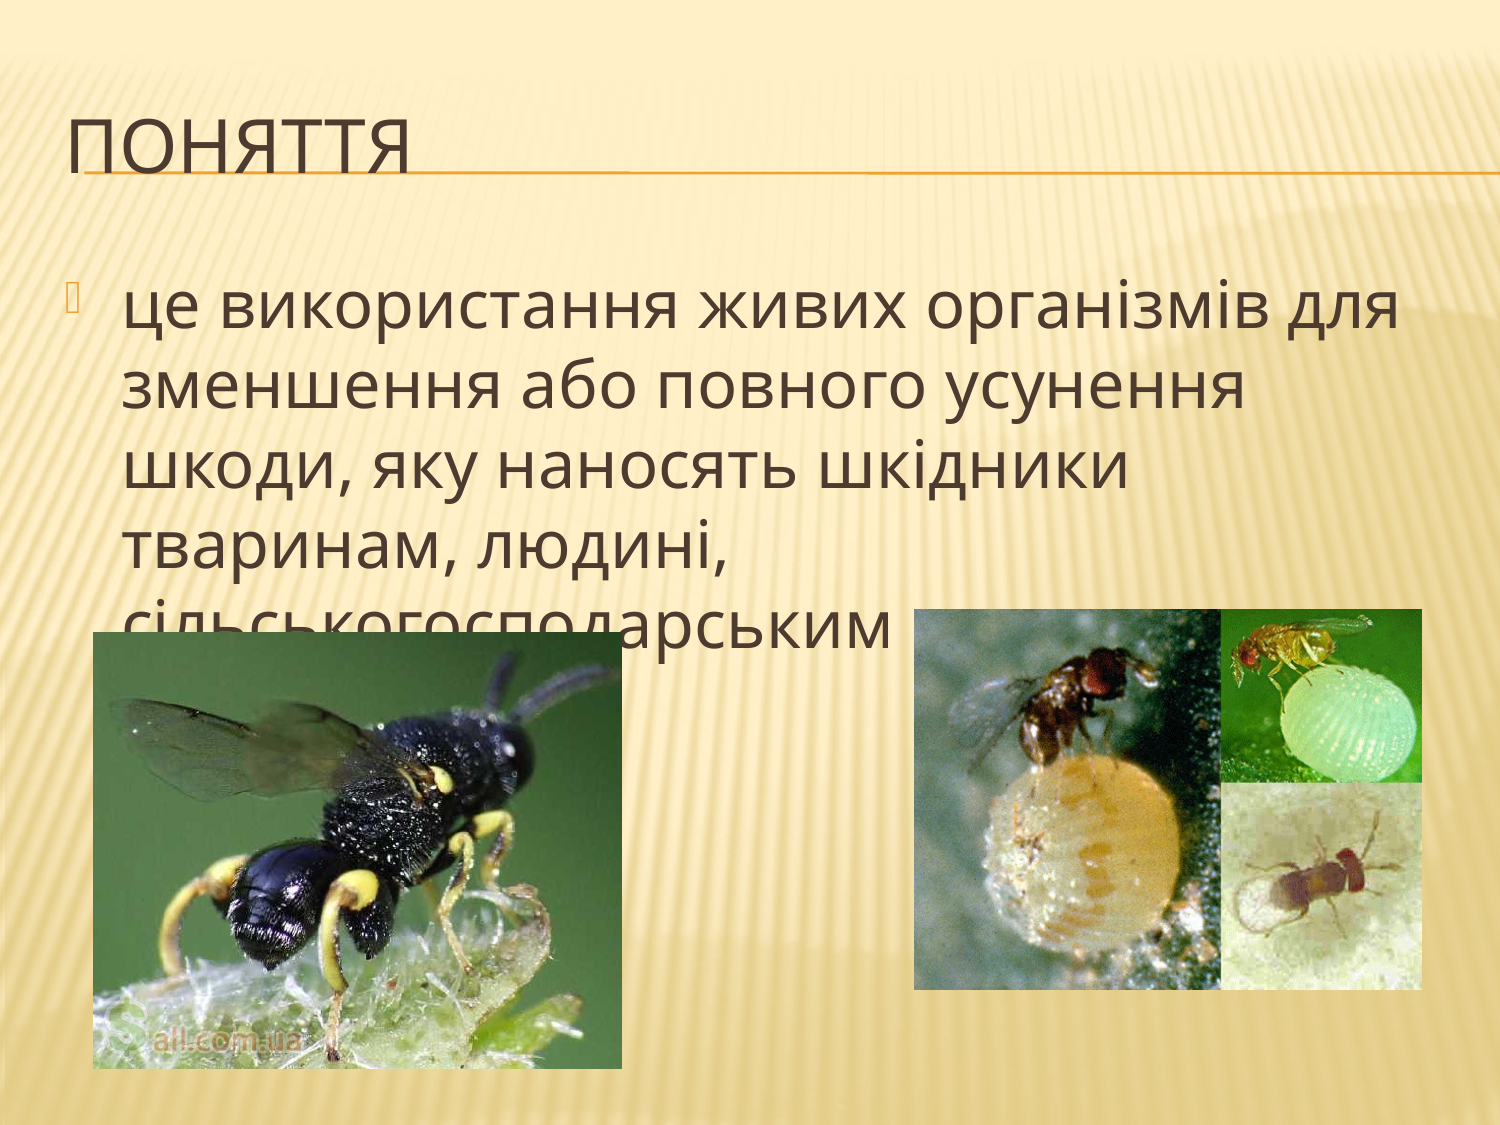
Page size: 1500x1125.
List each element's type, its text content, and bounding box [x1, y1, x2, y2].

picture [913, 609, 1422, 991]
list це використання живих організмів для зменшення або повного усунення шкоди, яку наносять шкідники тваринам, людині, сільськогосподарським культурам. [50, 254, 1475, 998]
picture [93, 632, 622, 1069]
title Поняття [50, 75, 1475, 213]
